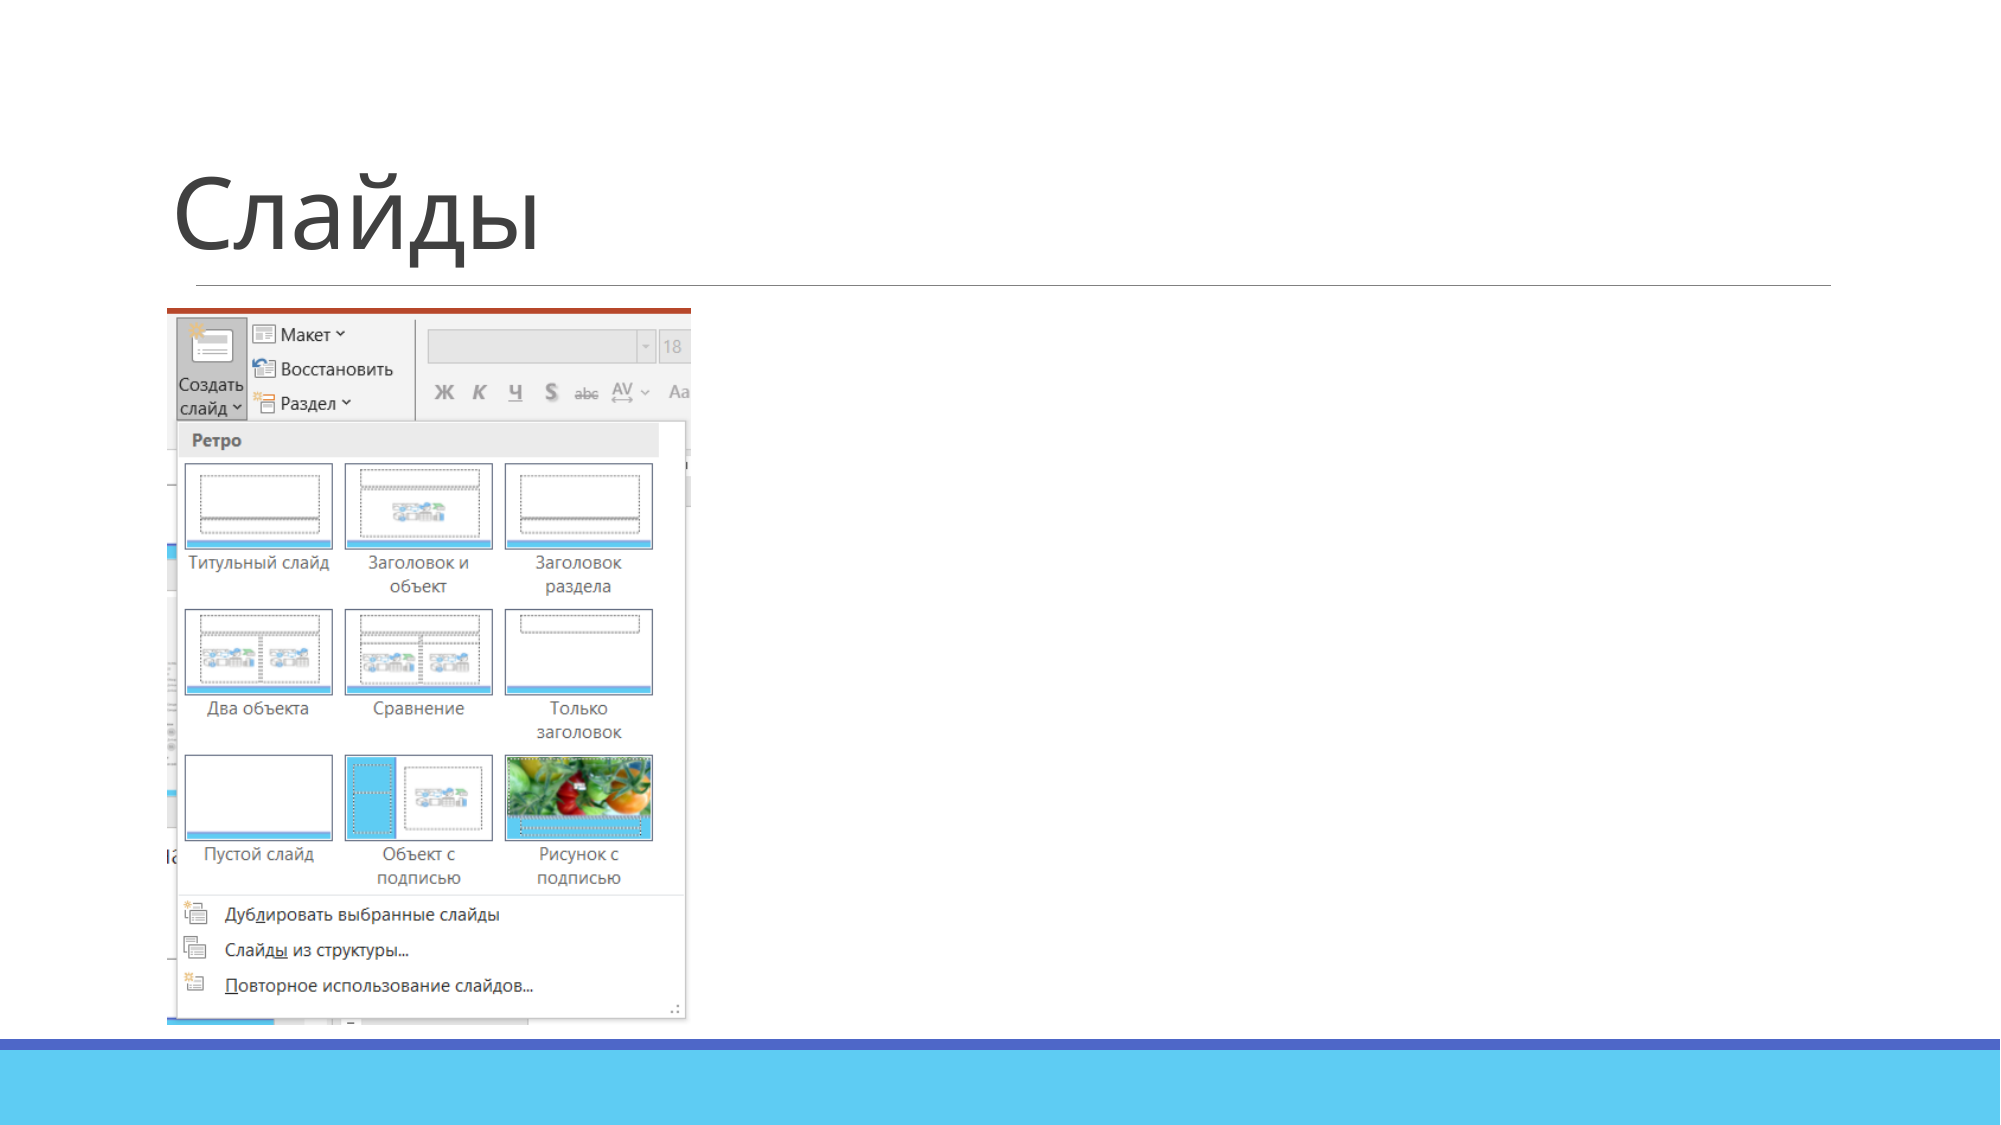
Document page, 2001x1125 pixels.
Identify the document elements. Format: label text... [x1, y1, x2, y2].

title Слайды [156, 59, 1863, 278]
picture [167, 308, 691, 1025]
